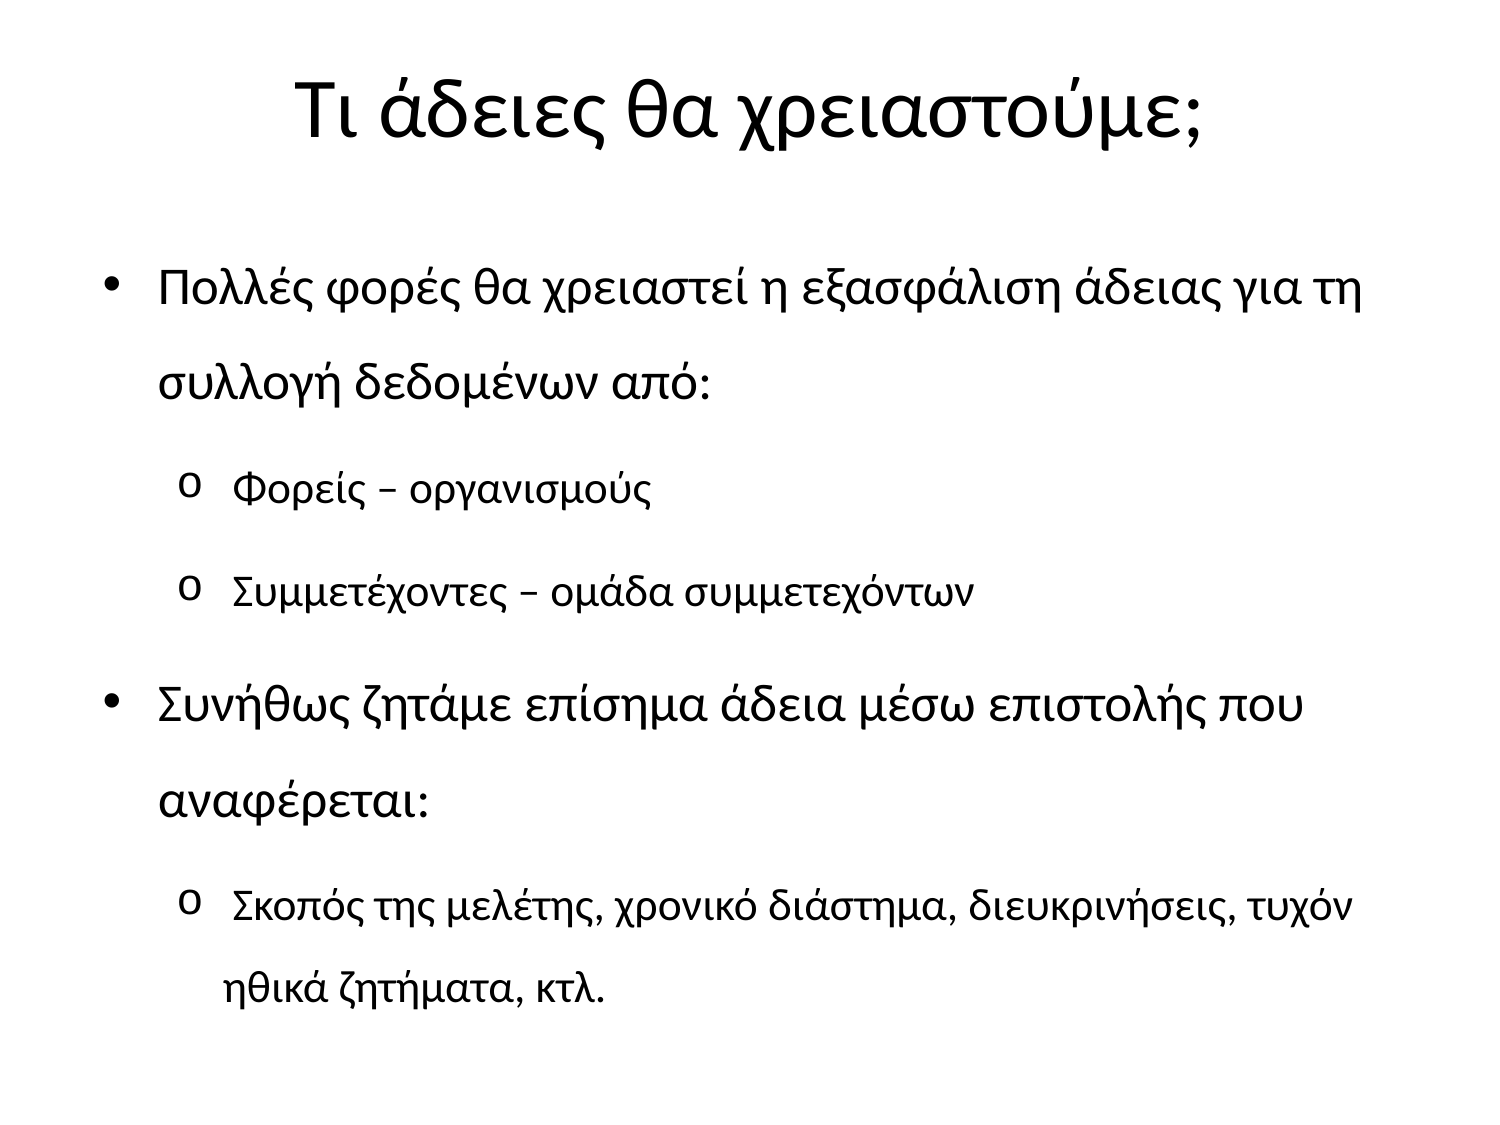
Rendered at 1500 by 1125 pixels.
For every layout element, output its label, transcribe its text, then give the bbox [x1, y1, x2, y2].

list Πολλές φορές θα χρειαστεί η εξασφάλιση άδειας για τη συλλογή δεδομένων από: Φορείς – οργανισμούς Συμμετέχοντες – ομάδα συμμετεχόντων Συνήθως ζητάμε επίσημα άδεια μέσω επιστολής που αναφέρεται: Σκοπός της μελέτης, χρονικό διάστημα, διευκρινήσεις, τυχόν ηθικά ζητήματα, κτλ. [87, 212, 1438, 1025]
title Τι άδειες θα χρειαστούμε; [75, 45, 1425, 163]
